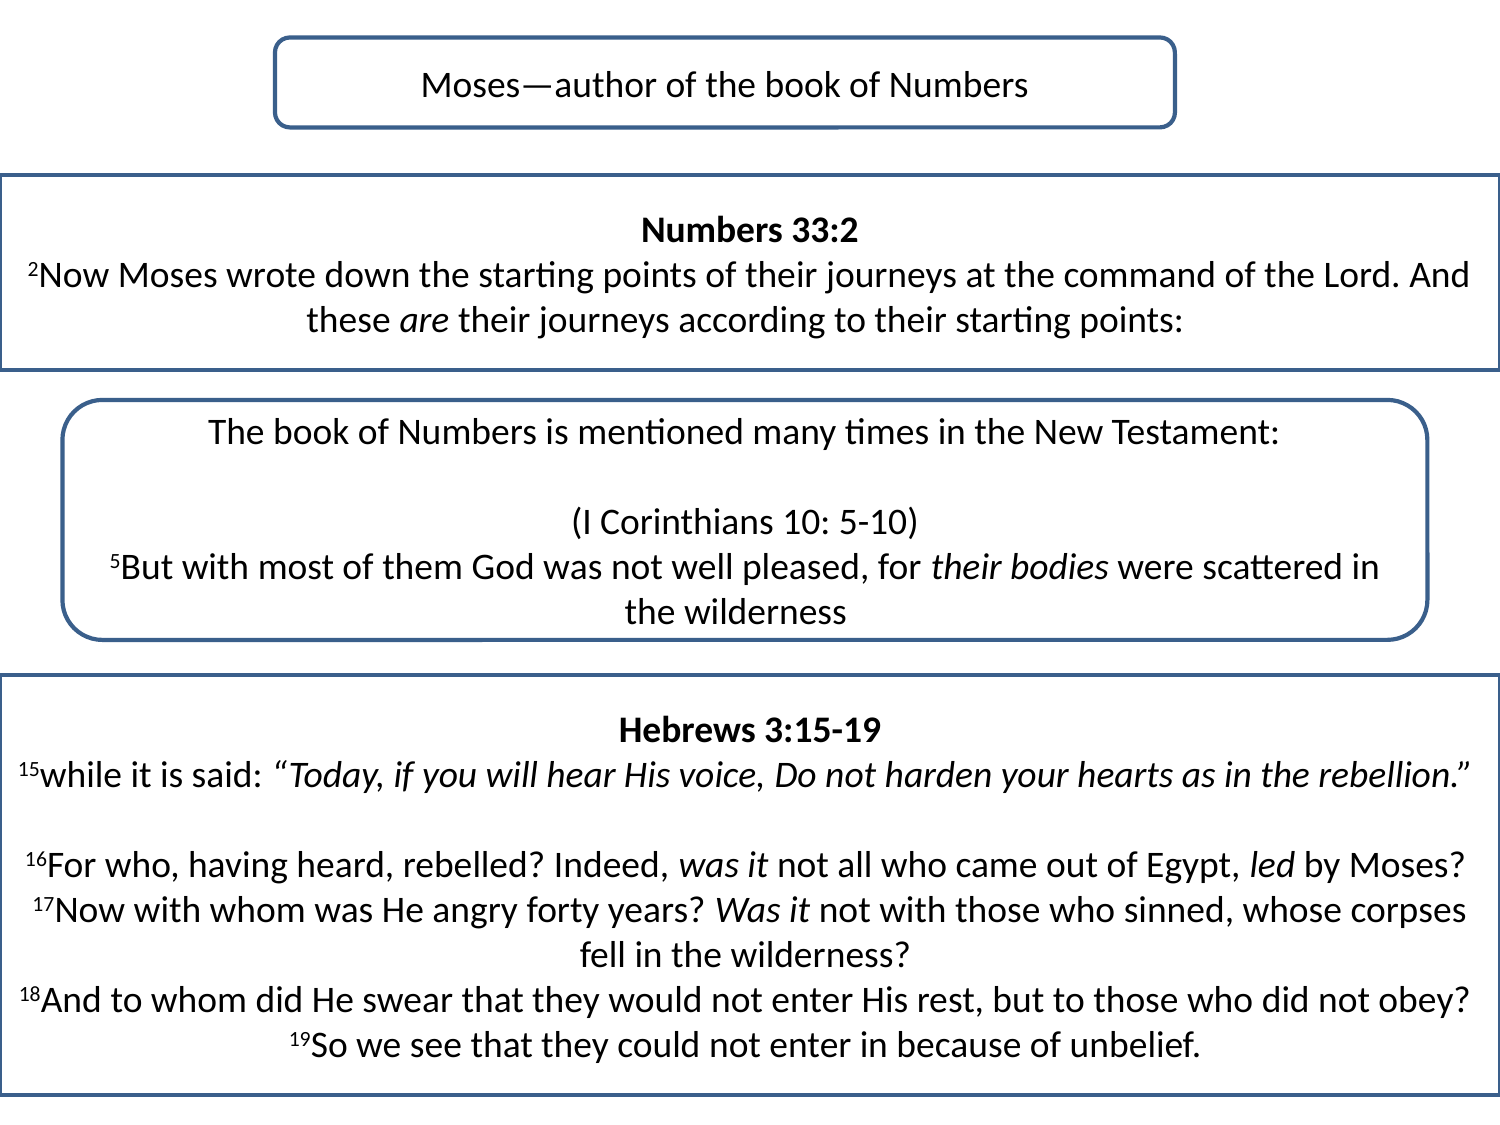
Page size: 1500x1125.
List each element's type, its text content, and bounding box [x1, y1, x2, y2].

text_box The book of Numbers is mentioned many times in the New Testament: (I Corinthians 10: 5-10) 5But with most of them God was not well pleased, for their bodies were scattered in the wilderness. [60, 397, 1430, 643]
text_box Hebrews 3:15-19 15while it is said: “Today, if you will hear His voice, Do not harden your hearts as in the rebellion.” 16For who, having heard, rebelled? Indeed, was it not all who came out of Egypt, led by Moses? 17Now with whom was He angry forty years? Was it not with those who sinned, whose corpses fell in the wilderness? 18And to whom did He swear that they would not enter His rest, but to those who did not obey? 19So we see that they could not enter in because of unbelief. [0, 673, 1500, 1097]
text_box Numbers 33:2 2Now Moses wrote down the starting points of their journeys at the command of the Lord. And these are their journeys according to their starting points: [0, 173, 1500, 372]
text_box Moses—author of the book of Numbers [272, 35, 1178, 130]
